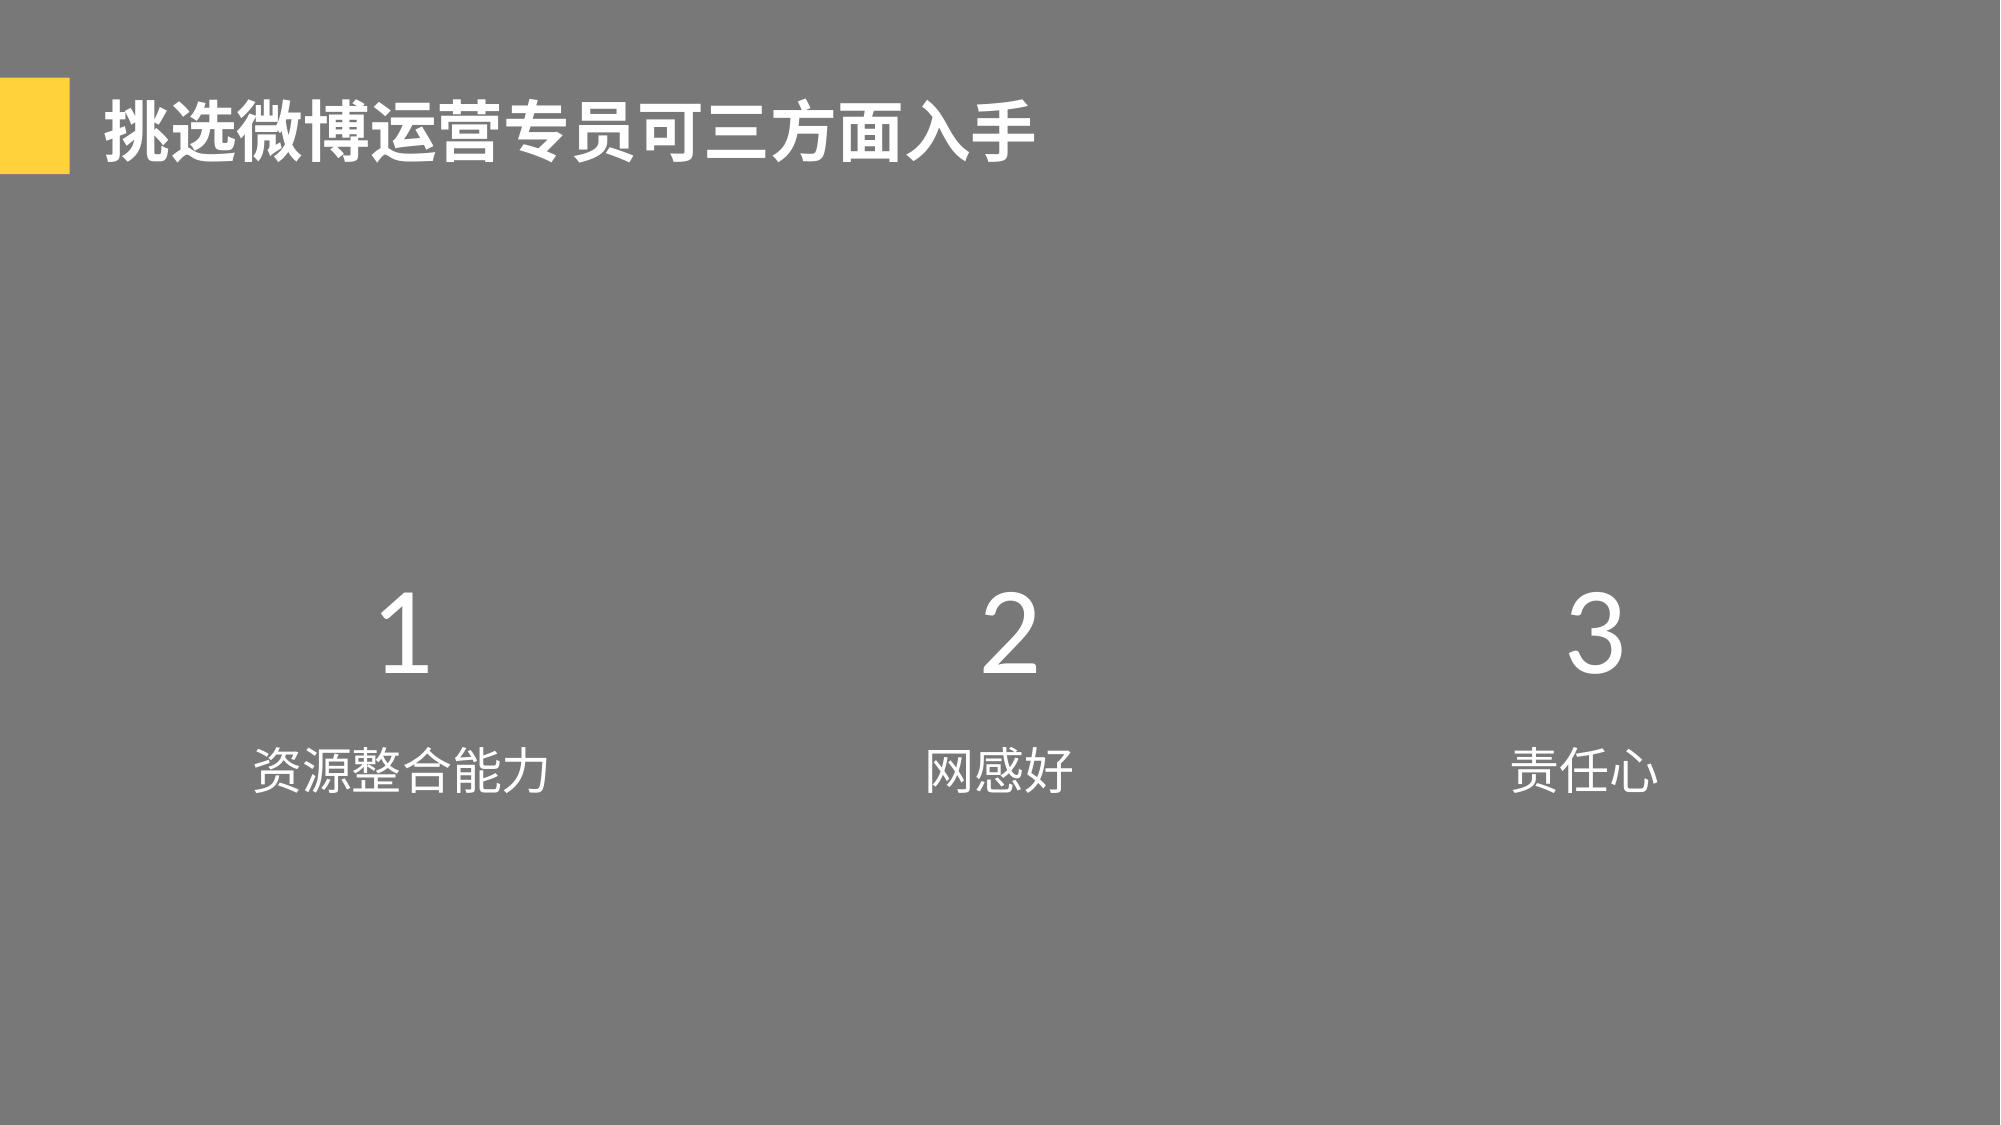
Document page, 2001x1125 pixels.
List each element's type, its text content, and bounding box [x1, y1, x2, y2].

text_box [0, 77, 71, 175]
text_box 2 [964, 541, 1058, 707]
text_box 挑选微博运营专员可三方面入手 [88, 82, 1297, 178]
text_box 网感好 [910, 732, 1090, 807]
text_box 责任心 [1495, 732, 1675, 807]
text_box 1 [355, 541, 449, 707]
text_box 资源整合能力 [237, 732, 567, 807]
text_box 3 [1549, 541, 1643, 707]
